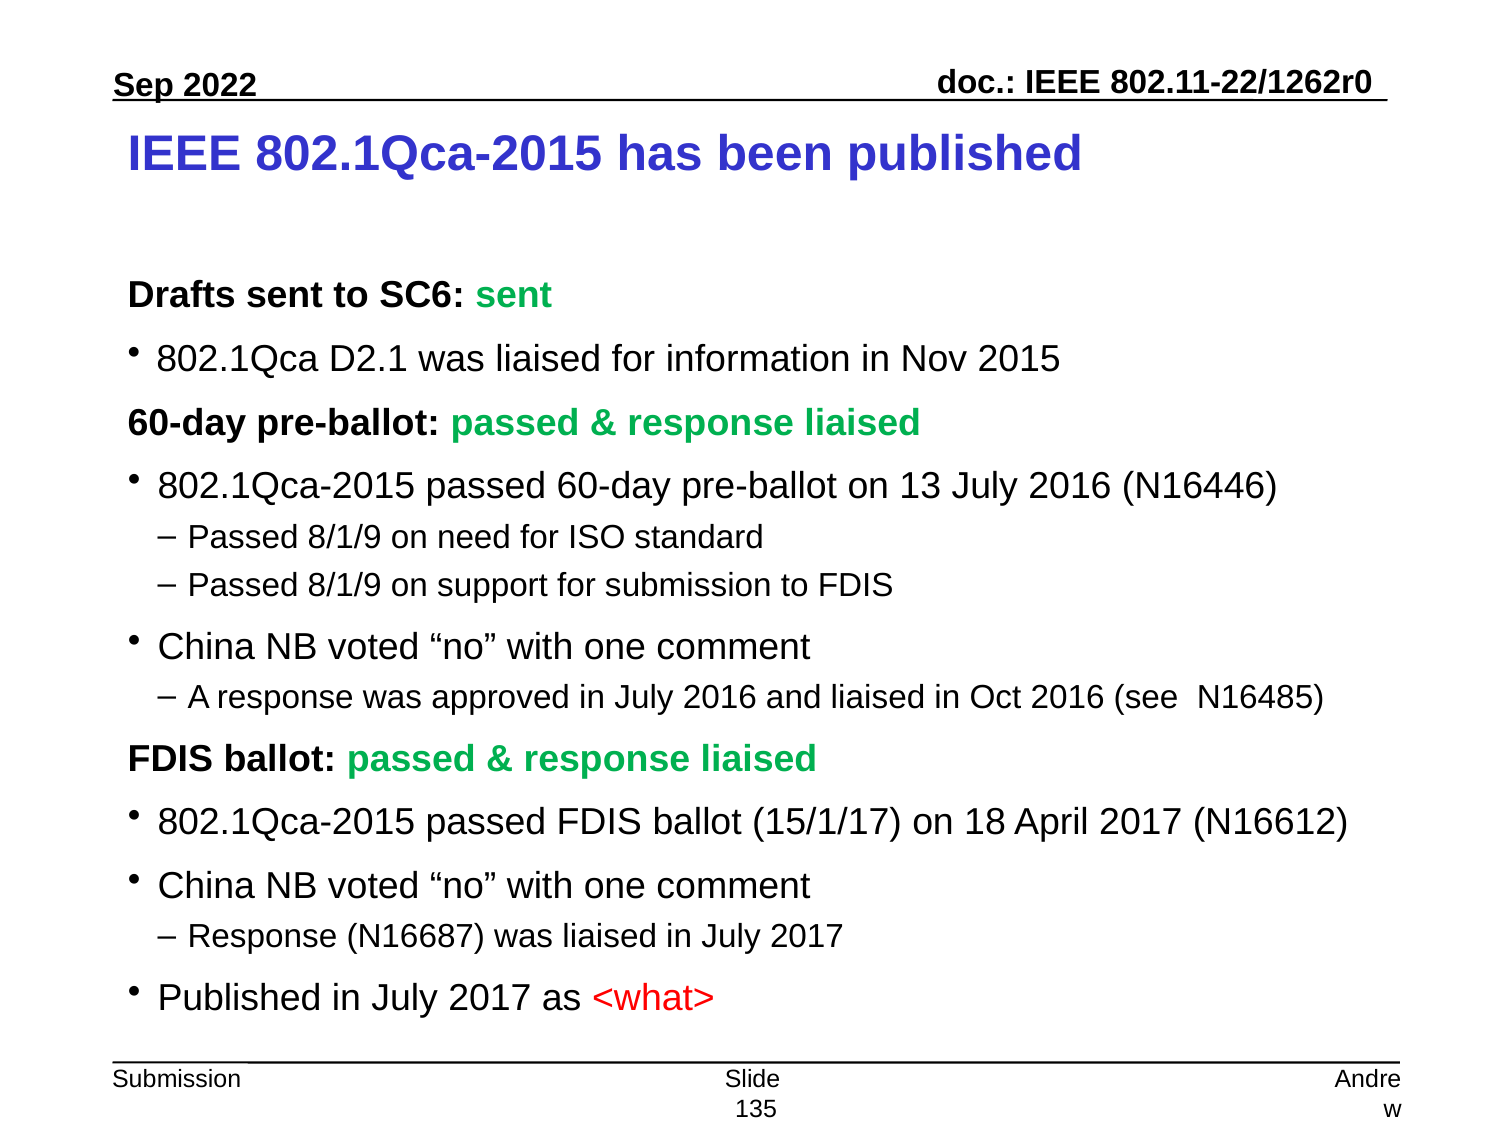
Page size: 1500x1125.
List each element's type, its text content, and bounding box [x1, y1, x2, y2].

title IEEE 802.1Qca-2015 has been published [112, 112, 1388, 262]
list Drafts sent to SC6: sent 802.1Qca D2.1 was liaised for information in Nov 2015 60-day pre-ballot: passed & response liaised 802.1Qca-2015 passed 60-day pre-ballot on 13 July 2016 (N16446) Passed 8/1/9 on need for ISO standard Passed 8/1/9 on support for submission to FDIS China NB voted “no” with one comment A response was approved in July 2016 and liaised in Oct 2016 (see N16485) FDIS ballot: passed & response liaised 802.1Qca-2015 passed FDIS ballot (15/1/17) on 18 April 2017 (N16612) China NB voted “no” with one comment Response (N16687) was liaised in July 2017 Published in July 2017 as <what> [112, 262, 1388, 938]
slide_number Slide 135 [709, 1061, 803, 1093]
footer Andrew Myles, Cisco [1320, 1061, 1402, 1093]
